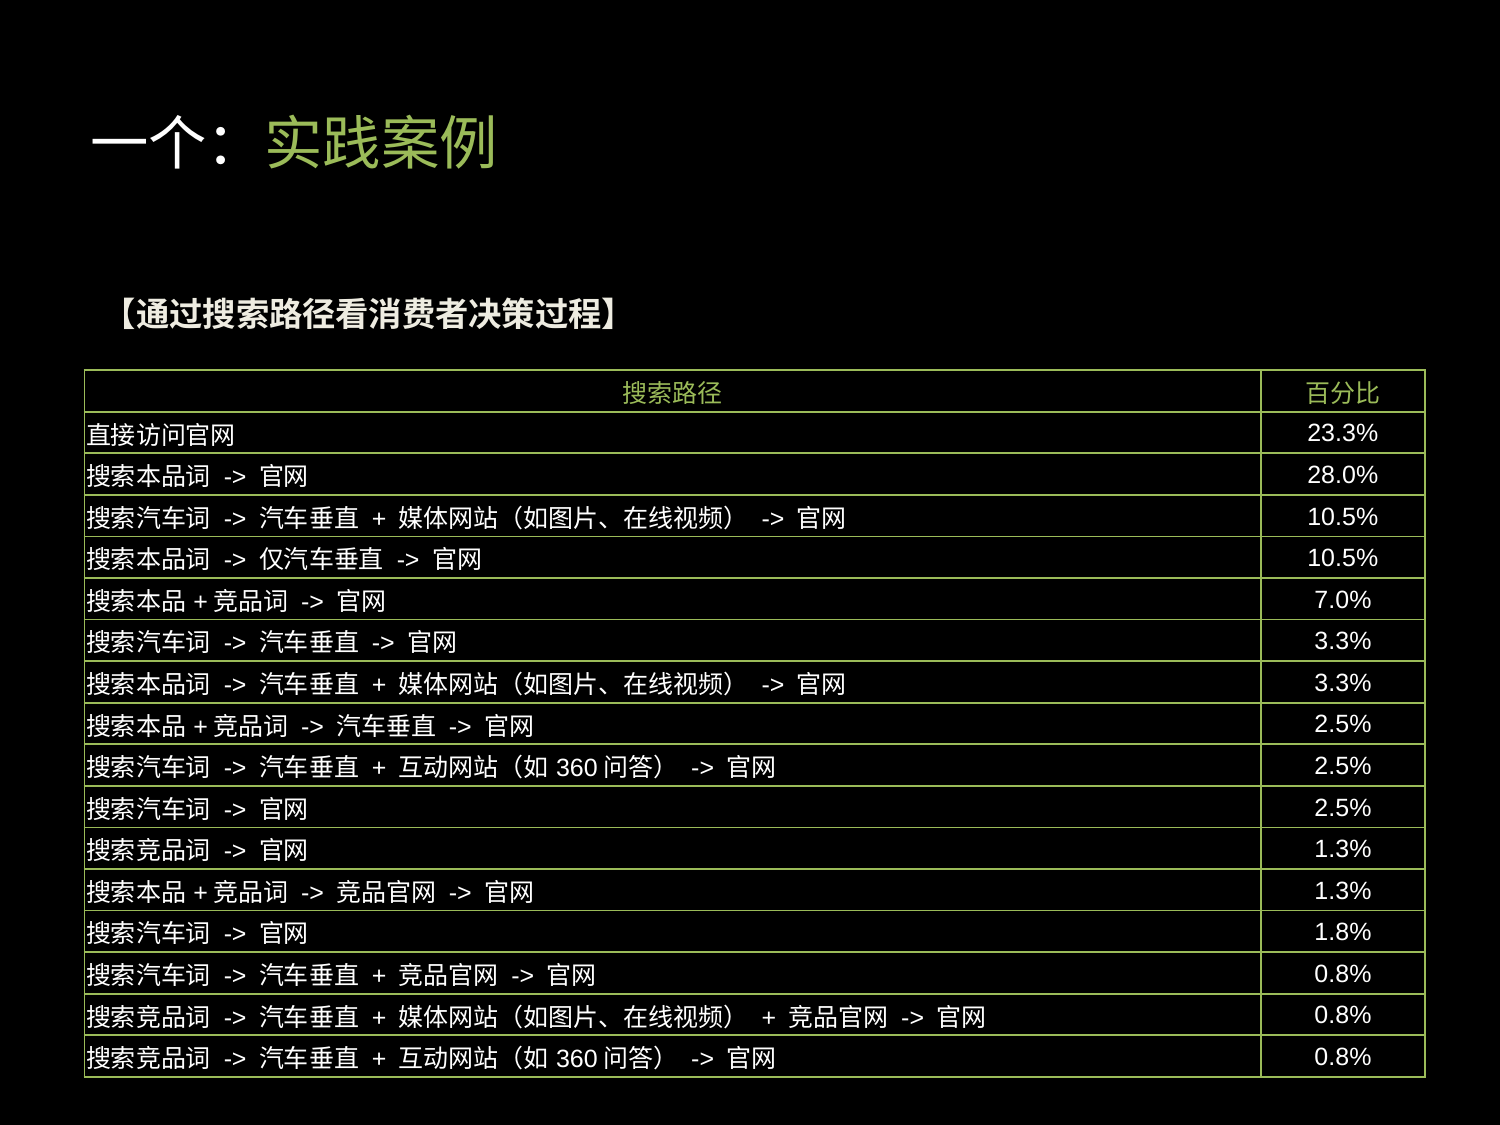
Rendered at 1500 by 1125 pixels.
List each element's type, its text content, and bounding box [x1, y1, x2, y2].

table_cell 3.3% [1262, 662, 1424, 702]
table_cell 23.3% [1262, 413, 1424, 452]
table_cell 搜索本品+竞品词 -> 汽车垂直 -> 官网 [85, 704, 1260, 743]
table_cell 搜索汽车词 -> 汽车垂直 + 竞品官网 -> 官网 [85, 953, 1260, 993]
table_cell 搜索汽车词 -> 汽车垂直 -> 官网 [85, 620, 1260, 660]
table_cell 搜索汽车词 -> 官网 [85, 787, 1260, 827]
table_cell 搜索汽车词 -> 官网 [85, 911, 1260, 951]
table_cell 0.8% [1262, 995, 1424, 1034]
table_cell 28.0% [1262, 454, 1424, 494]
table_cell 0.8% [1262, 953, 1424, 993]
table_cell 2.5% [1262, 704, 1424, 743]
table_cell 搜索本品词 -> 汽车垂直 + 媒体网站（如图片、在线视频） -> 官网 [85, 662, 1260, 702]
text_box 一个：实践案例 [74, 45, 1425, 233]
table_cell 2.5% [1262, 787, 1424, 827]
table_header 百分比 [1262, 371, 1424, 411]
table_cell 搜索本品+竞品词 -> 官网 [85, 579, 1260, 619]
table_cell 搜索本品词 -> 仅汽车垂直 -> 官网 [85, 537, 1260, 577]
table_cell 1.3% [1262, 828, 1424, 868]
table_cell 搜索本品+竞品词 -> 竞品官网 -> 官网 [85, 870, 1260, 910]
table_cell 搜索汽车词 -> 汽车垂直 + 互动网站（如360问答） -> 官网 [85, 745, 1260, 785]
table_cell 10.5% [1262, 496, 1424, 536]
table_cell 搜索汽车词 -> 汽车垂直 + 媒体网站（如图片、在线视频） -> 官网 [85, 496, 1260, 536]
table_cell 搜索竞品词 -> 汽车垂直 + 媒体网站（如图片、在线视频） + 竞品官网 -> 官网 [85, 995, 1260, 1034]
table_cell 7.0% [1262, 579, 1424, 619]
table_cell 10.5% [1262, 537, 1424, 577]
table_cell 2.5% [1262, 745, 1424, 785]
table_cell 3.3% [1262, 620, 1424, 660]
table_header 搜索路径 [85, 371, 1260, 411]
table_cell 搜索竞品词 -> 官网 [85, 828, 1260, 868]
text_box 【通过搜索路径看消费者决策过程】 [88, 286, 650, 341]
table_cell 0.8% [1262, 1036, 1424, 1076]
table_cell 直接访问官网 [85, 413, 1260, 452]
table_cell 搜索竞品词 -> 汽车垂直 + 互动网站（如360问答） -> 官网 [85, 1036, 1260, 1076]
table_cell 1.8% [1262, 911, 1424, 951]
table_cell 搜索本品词 -> 官网 [85, 454, 1260, 494]
table_cell 1.3% [1262, 870, 1424, 910]
